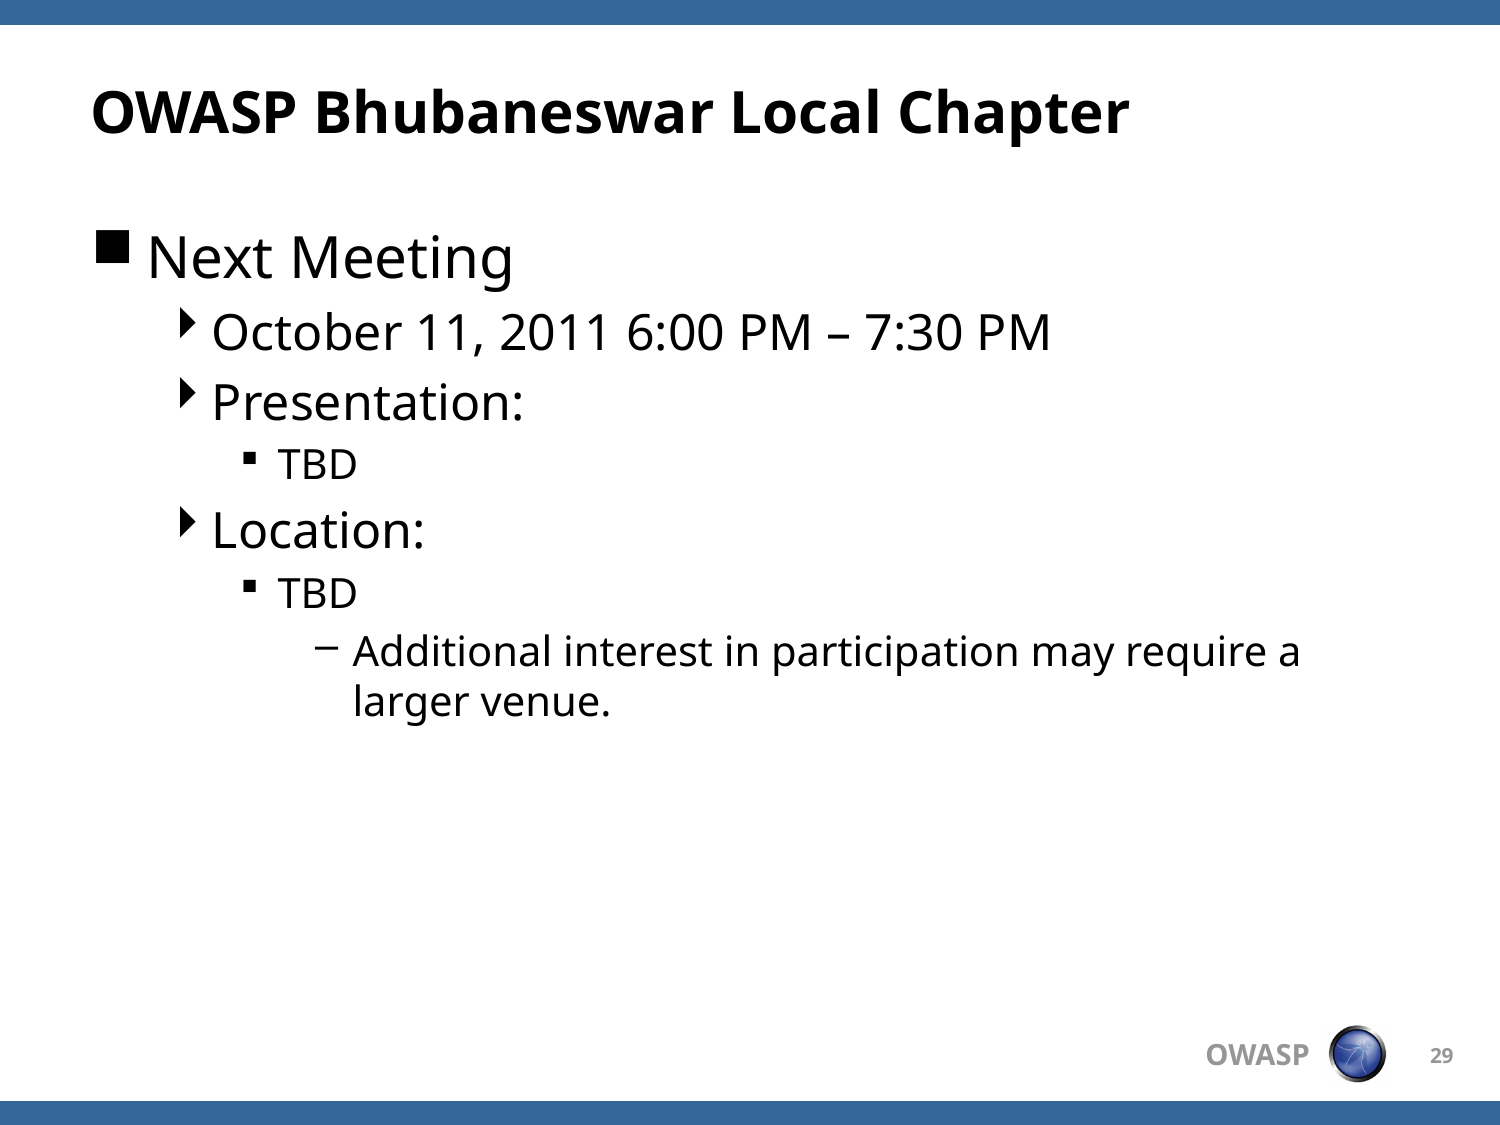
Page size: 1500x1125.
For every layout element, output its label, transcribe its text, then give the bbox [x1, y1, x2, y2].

picture [1325, 1024, 1388, 1083]
title OWASP Bhubaneswar Local Chapter [74, 44, 1426, 176]
slide_number 29 [1408, 1034, 1476, 1073]
list Next Meeting October 11, 2011 6:00 PM – 7:30 PM Presentation: TBD Location: TBD Additional interest in participation may require a larger venue. [74, 212, 1426, 1006]
